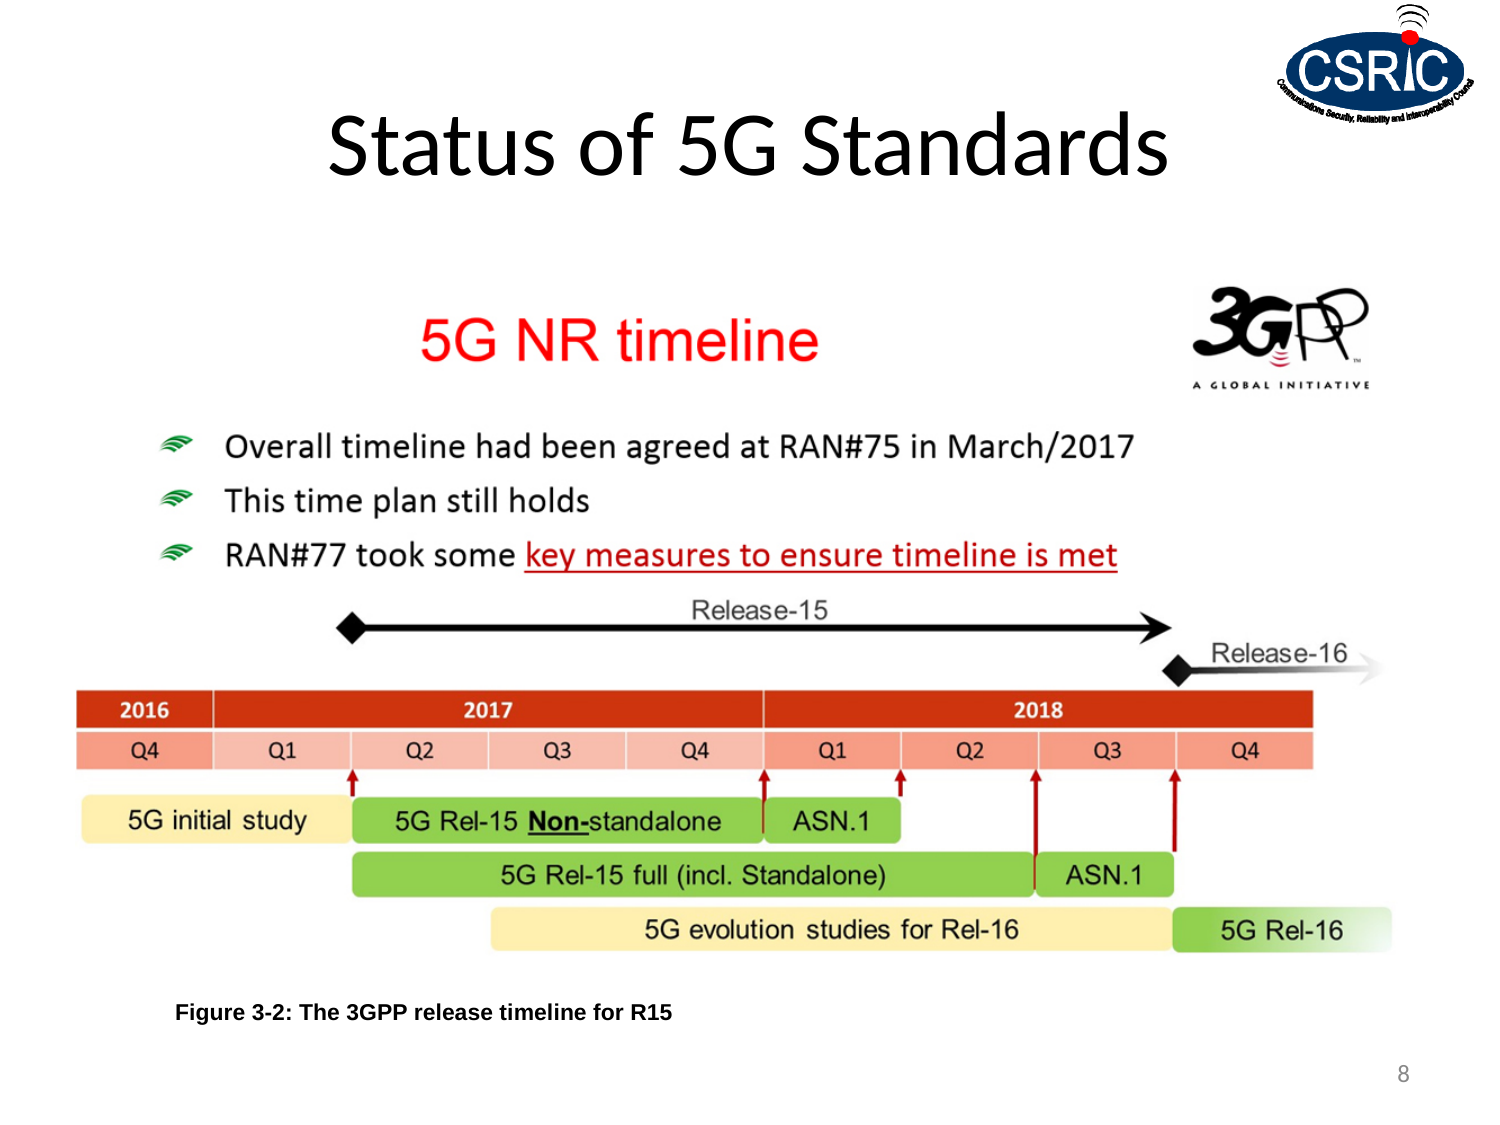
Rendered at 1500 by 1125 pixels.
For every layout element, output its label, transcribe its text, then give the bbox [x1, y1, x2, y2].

picture [1272, 0, 1479, 127]
slide_number 8 [1074, 1042, 1425, 1103]
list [74, 262, 1426, 1006]
text_box Figure 3‑2: The 3GPP release timeline for R15 [160, 1014, 1351, 1032]
title Status of 5G Standards [75, 45, 1425, 233]
